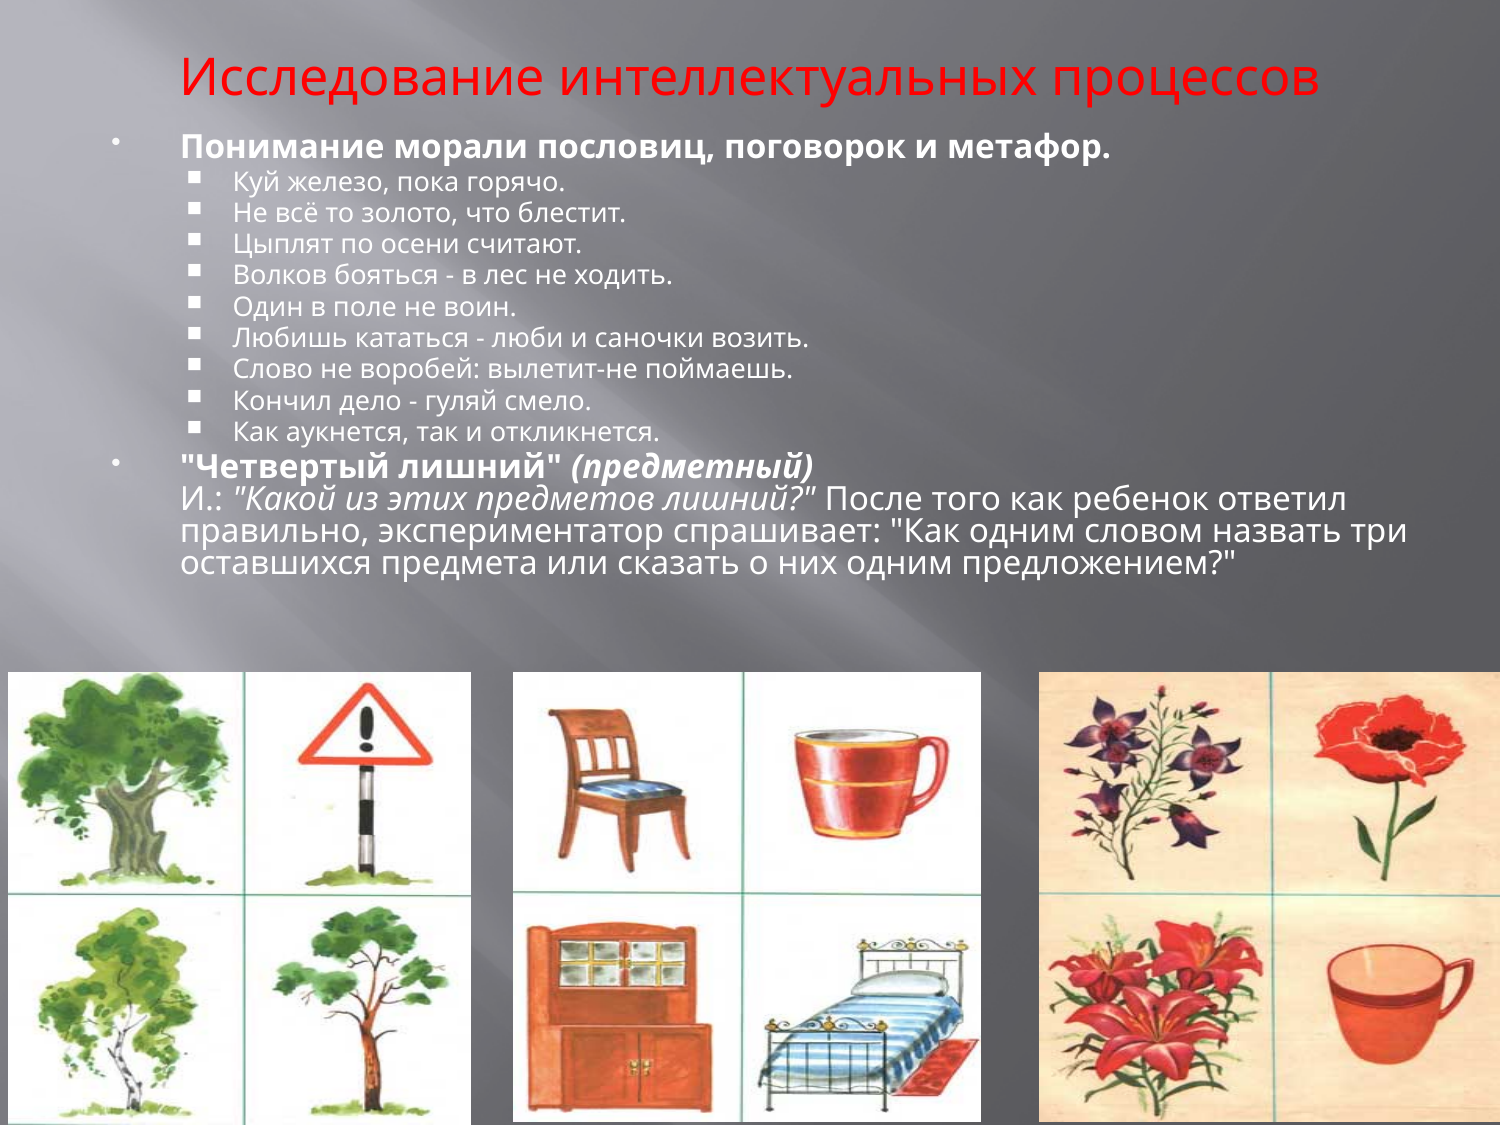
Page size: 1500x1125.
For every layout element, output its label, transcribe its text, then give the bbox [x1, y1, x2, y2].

picture [513, 672, 982, 1123]
list Понимание морали пословиц, поговорок и метафор. Куй железо, пока горячо. Не всё то золото, что блестит. Цыплят по осени считают. Волков бояться - в лес не ходить. Один в поле не воин. Любишь кататься - люби и саночки возить. Слово не воробей: вылетит-не поймаешь. Кончил дело - гуляй смело. Как аукнется, так и откликнется. "Четвертый лишний" (предметный) И.: "Какой из этих предметов лишний?" После того как ребенок ответил правильно, экспериментатор спрашивает: "Как одним словом назвать три оставшихся предмета или сказать о них одним предложением?" [74, 125, 1426, 788]
picture [1038, 672, 1500, 1123]
title Исследование интеллектуальных процессов [75, 0, 1425, 125]
picture [8, 672, 471, 1125]
